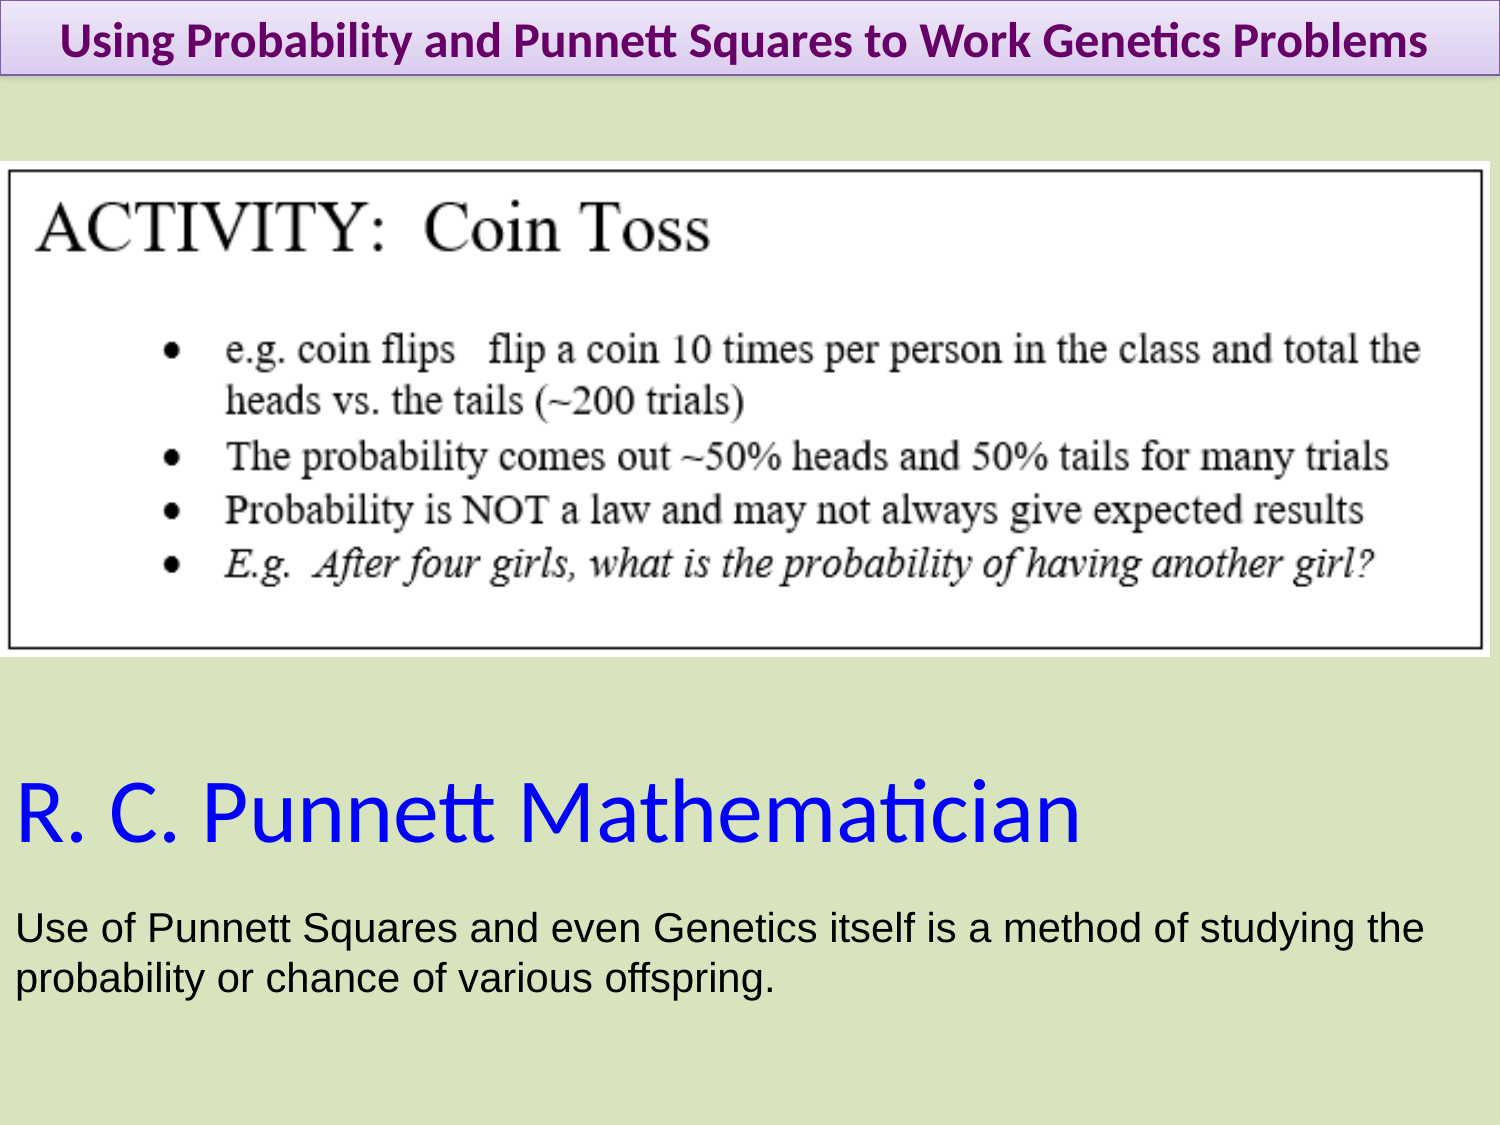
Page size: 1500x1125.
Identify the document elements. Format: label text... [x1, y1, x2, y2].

text_box R. C. Punnett Mathematician [0, 743, 1156, 869]
picture [0, 161, 1490, 658]
text_box Use of Punnett Squares and even Genetics itself is a method of studying the probability or chance of various offspring. [0, 893, 1490, 1009]
text_box Using Probability and Punnett Squares to Work Genetics Problems [0, 0, 1500, 75]
